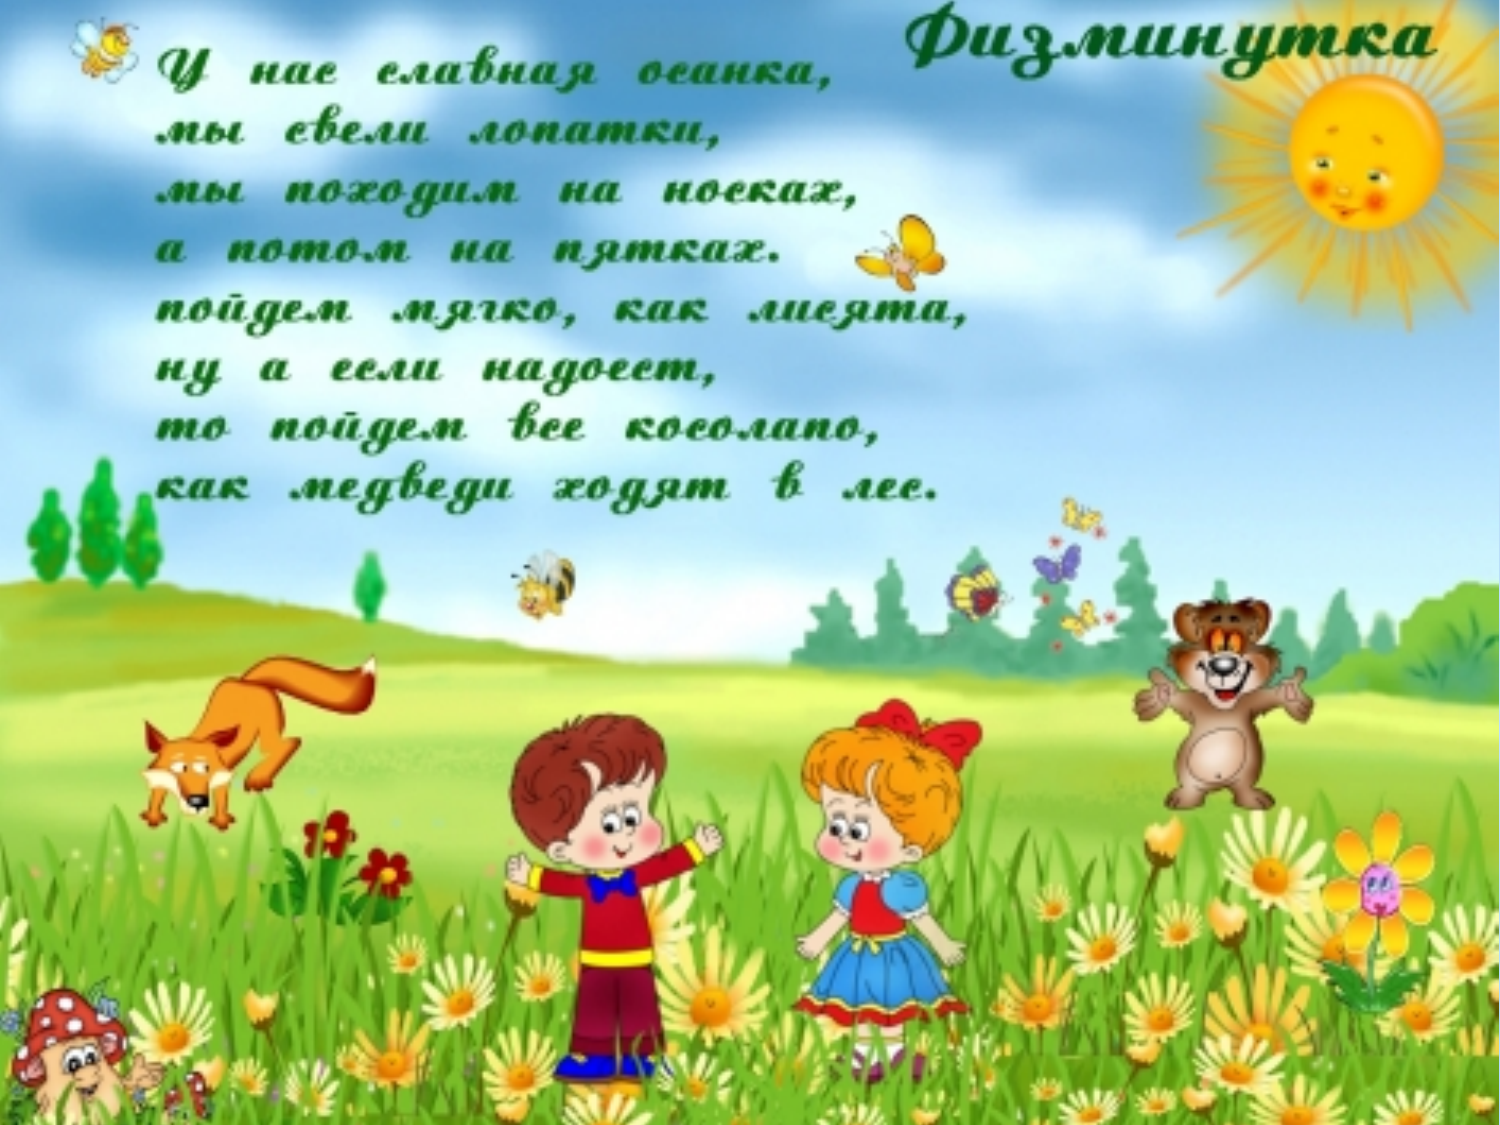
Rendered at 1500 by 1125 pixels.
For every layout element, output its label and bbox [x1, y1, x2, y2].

list [0, 0, 1500, 1125]
